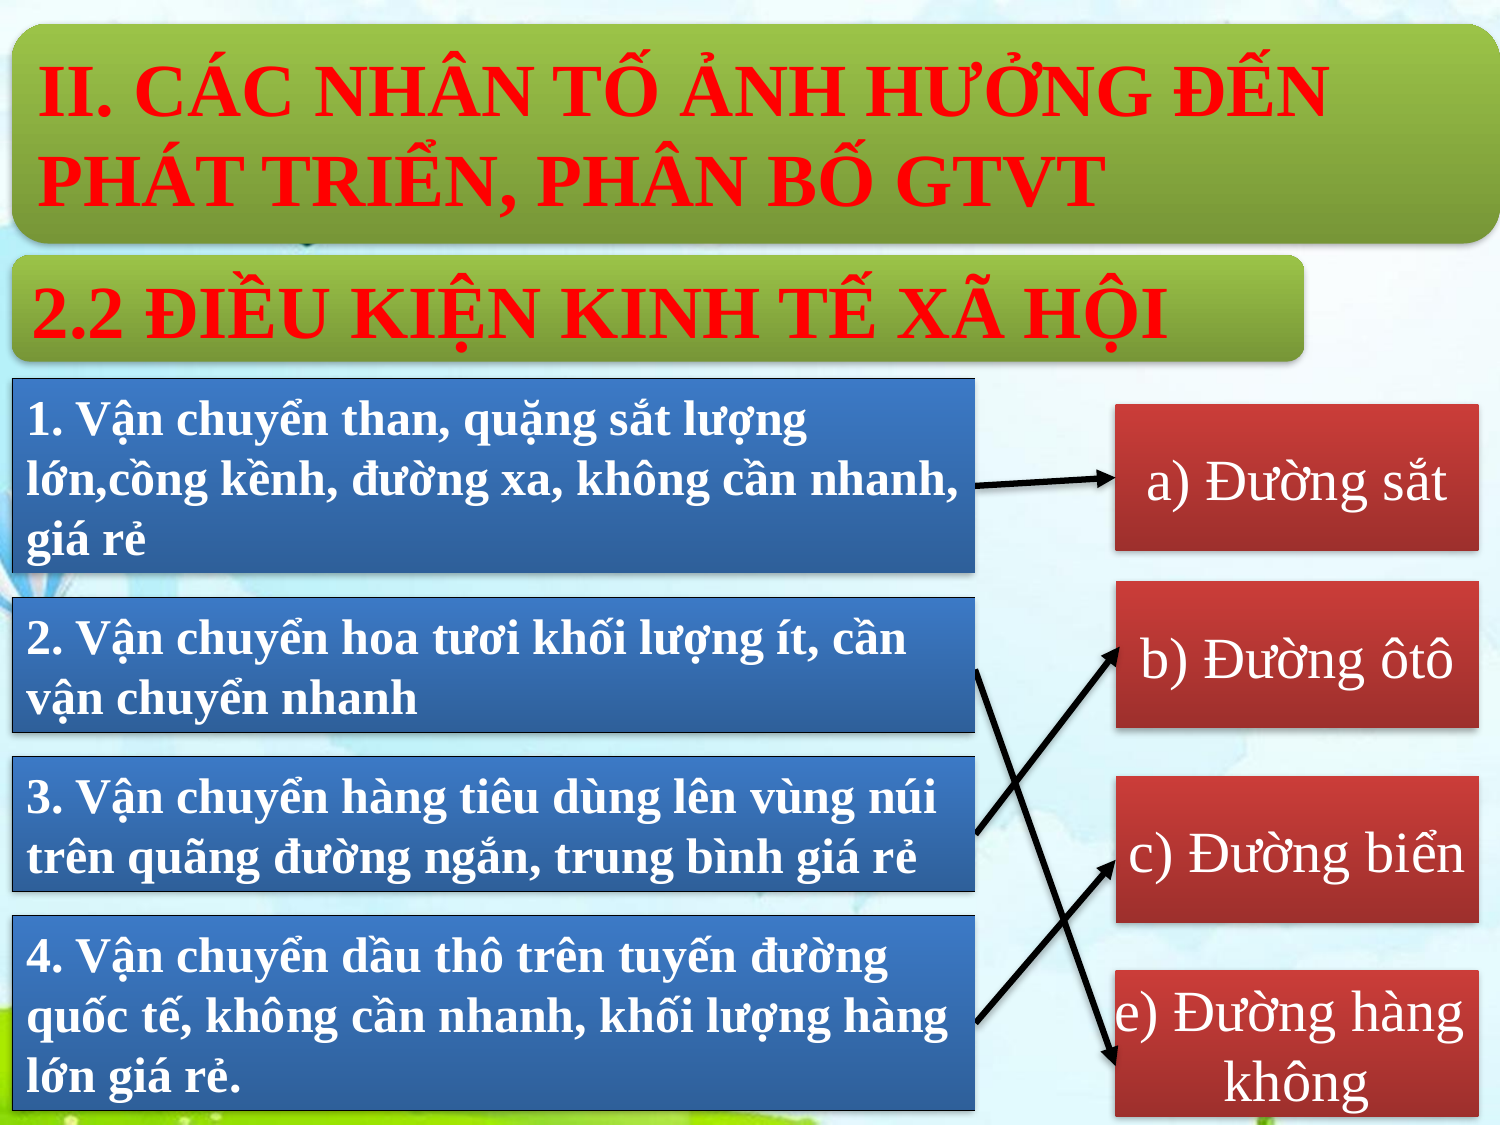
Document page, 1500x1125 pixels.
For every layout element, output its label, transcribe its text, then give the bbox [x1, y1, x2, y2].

text_box c) Đường biển [1116, 776, 1479, 923]
text_box [980, 646, 1120, 834]
text_box 1. Vận chuyển than, quặng sắt lượng lớn,cồng kềnh, đường xa, không cần nhanh, giá rẻ [11, 378, 975, 573]
text_box [1065, 929, 1119, 1067]
text_box 2.2 ĐIỀU KIỆN KINH TẾ XÃ HỘI [11, 255, 1305, 362]
text_box e) Đường hàng không [1115, 970, 1479, 1117]
text_box II. CÁC NHÂN TỐ ẢNH HƯỞNG ĐẾN PHÁT TRIỂN, PHÂN BỐ GTVT [11, 23, 1500, 244]
text_box [980, 859, 1116, 1023]
text_box [980, 469, 1116, 489]
text_box a) Đường sắt [1115, 404, 1479, 551]
picture [0, 0, 1500, 1125]
text_box 3. Vận chuyển hàng tiêu dùng lên vùng núi trên quãng đường ngắn, trung bình giá rẻ [11, 756, 975, 892]
text_box 4. Vận chuyển dầu thô trên tuyến đường quốc tế, không cần nhanh, khối lượng hàng lớn giá rẻ. [11, 915, 975, 1111]
text_box 2. Vận chuyển hoa tươi khối lượng ít, cần vận chuyển nhanh [11, 597, 975, 733]
text_box [1016, 789, 1064, 917]
text_box [980, 674, 1015, 778]
text_box b) Đường ôtô [1116, 581, 1479, 728]
